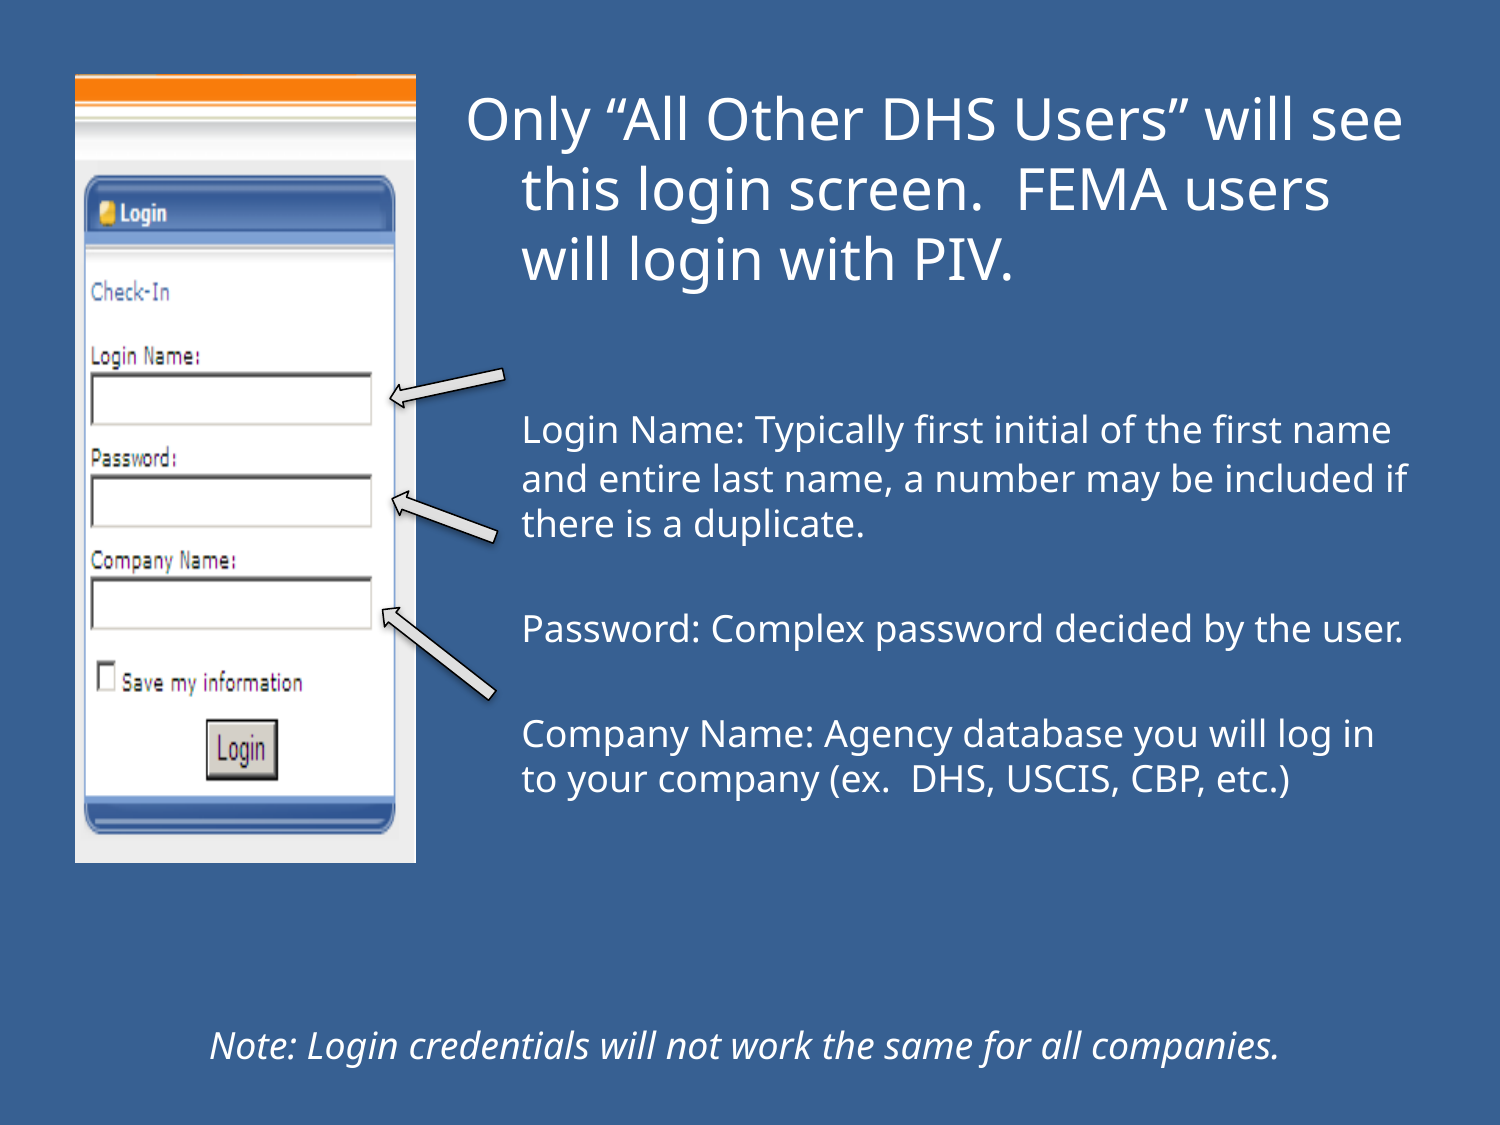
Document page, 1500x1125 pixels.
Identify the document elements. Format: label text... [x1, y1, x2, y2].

text_box [419, 629, 497, 701]
text_box [419, 500, 499, 544]
list Only “All Other DHS Users” will see this login screen. FEMA users will login with PIV. Login Name: Typically first initial of the first name and entire last name, a number may be included if there is a duplicate. Password: Complex password decided by the user. Company Name: Agency database you will log in to your company (ex. DHS, USCIS, CBP, etc.) [450, 75, 1425, 863]
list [74, 74, 416, 863]
text_box [419, 367, 506, 400]
text_box Note: Login credentials will not work the same for all companies. [74, 1014, 1425, 1075]
